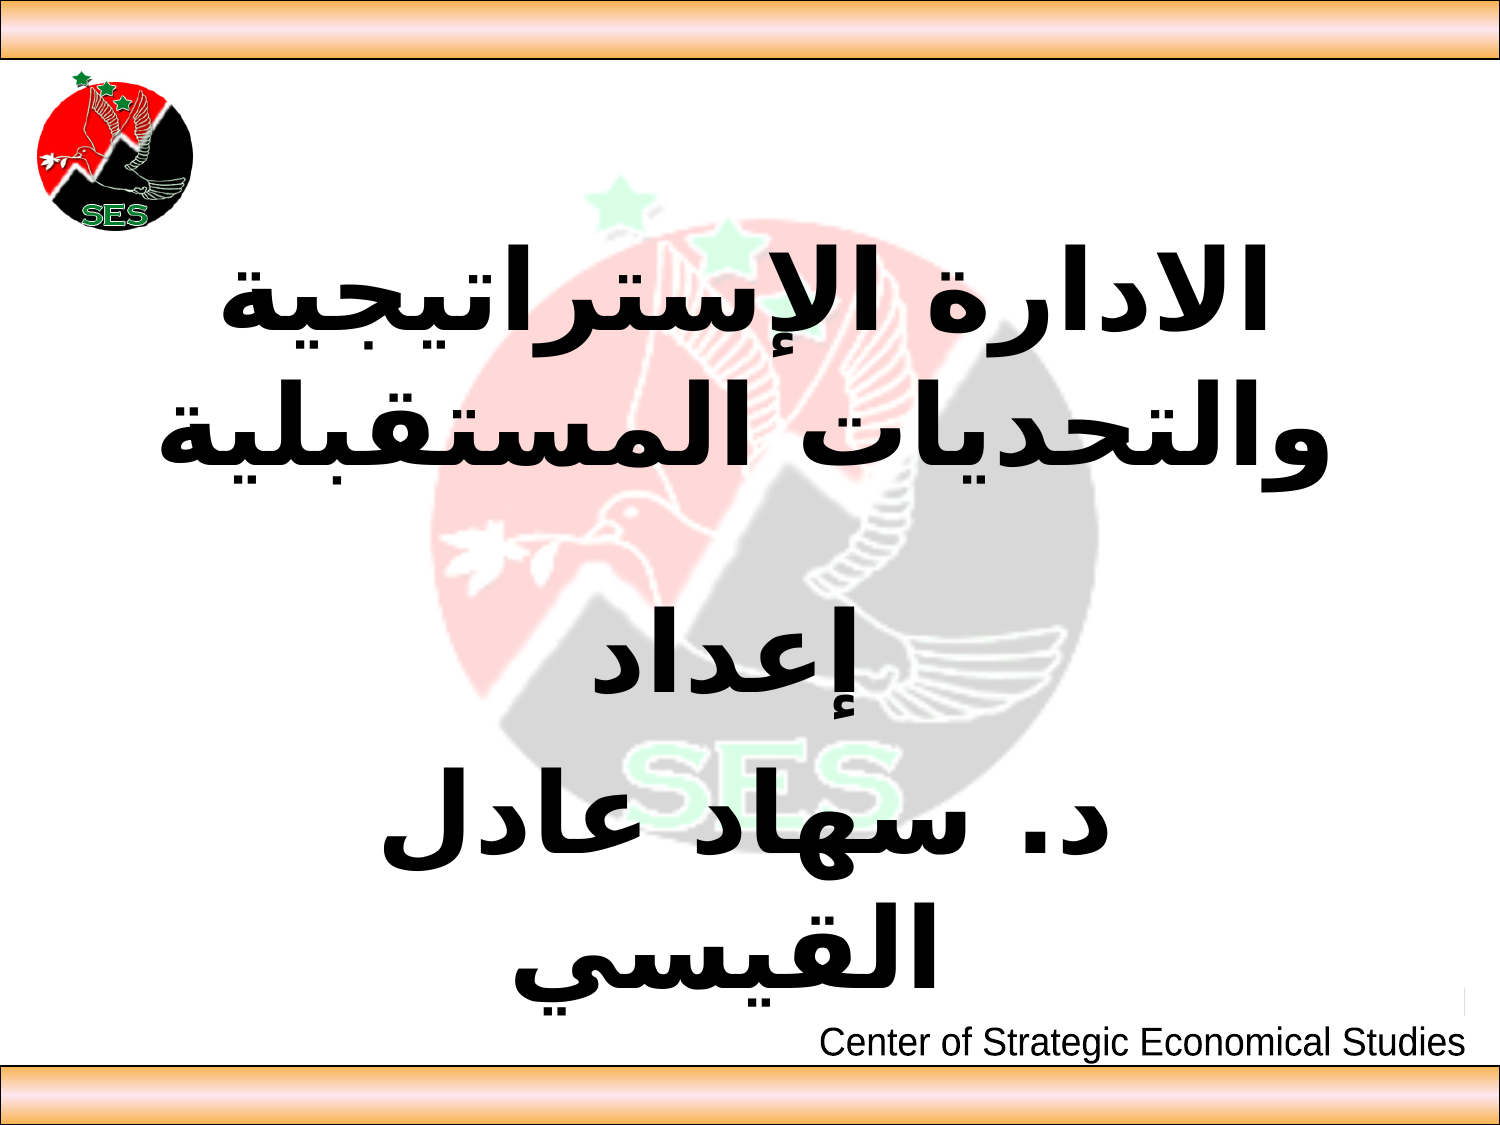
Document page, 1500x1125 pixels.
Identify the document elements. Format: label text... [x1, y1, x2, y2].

text_box [0, 1065, 1500, 1125]
text_box [0, 0, 1500, 60]
text_box الادارة الإستراتيجية والتحديات المستقبلية إعداد د. سهاد عادل القيسي [137, 210, 1355, 1065]
picture [274, 137, 1238, 887]
picture [0, 62, 226, 238]
